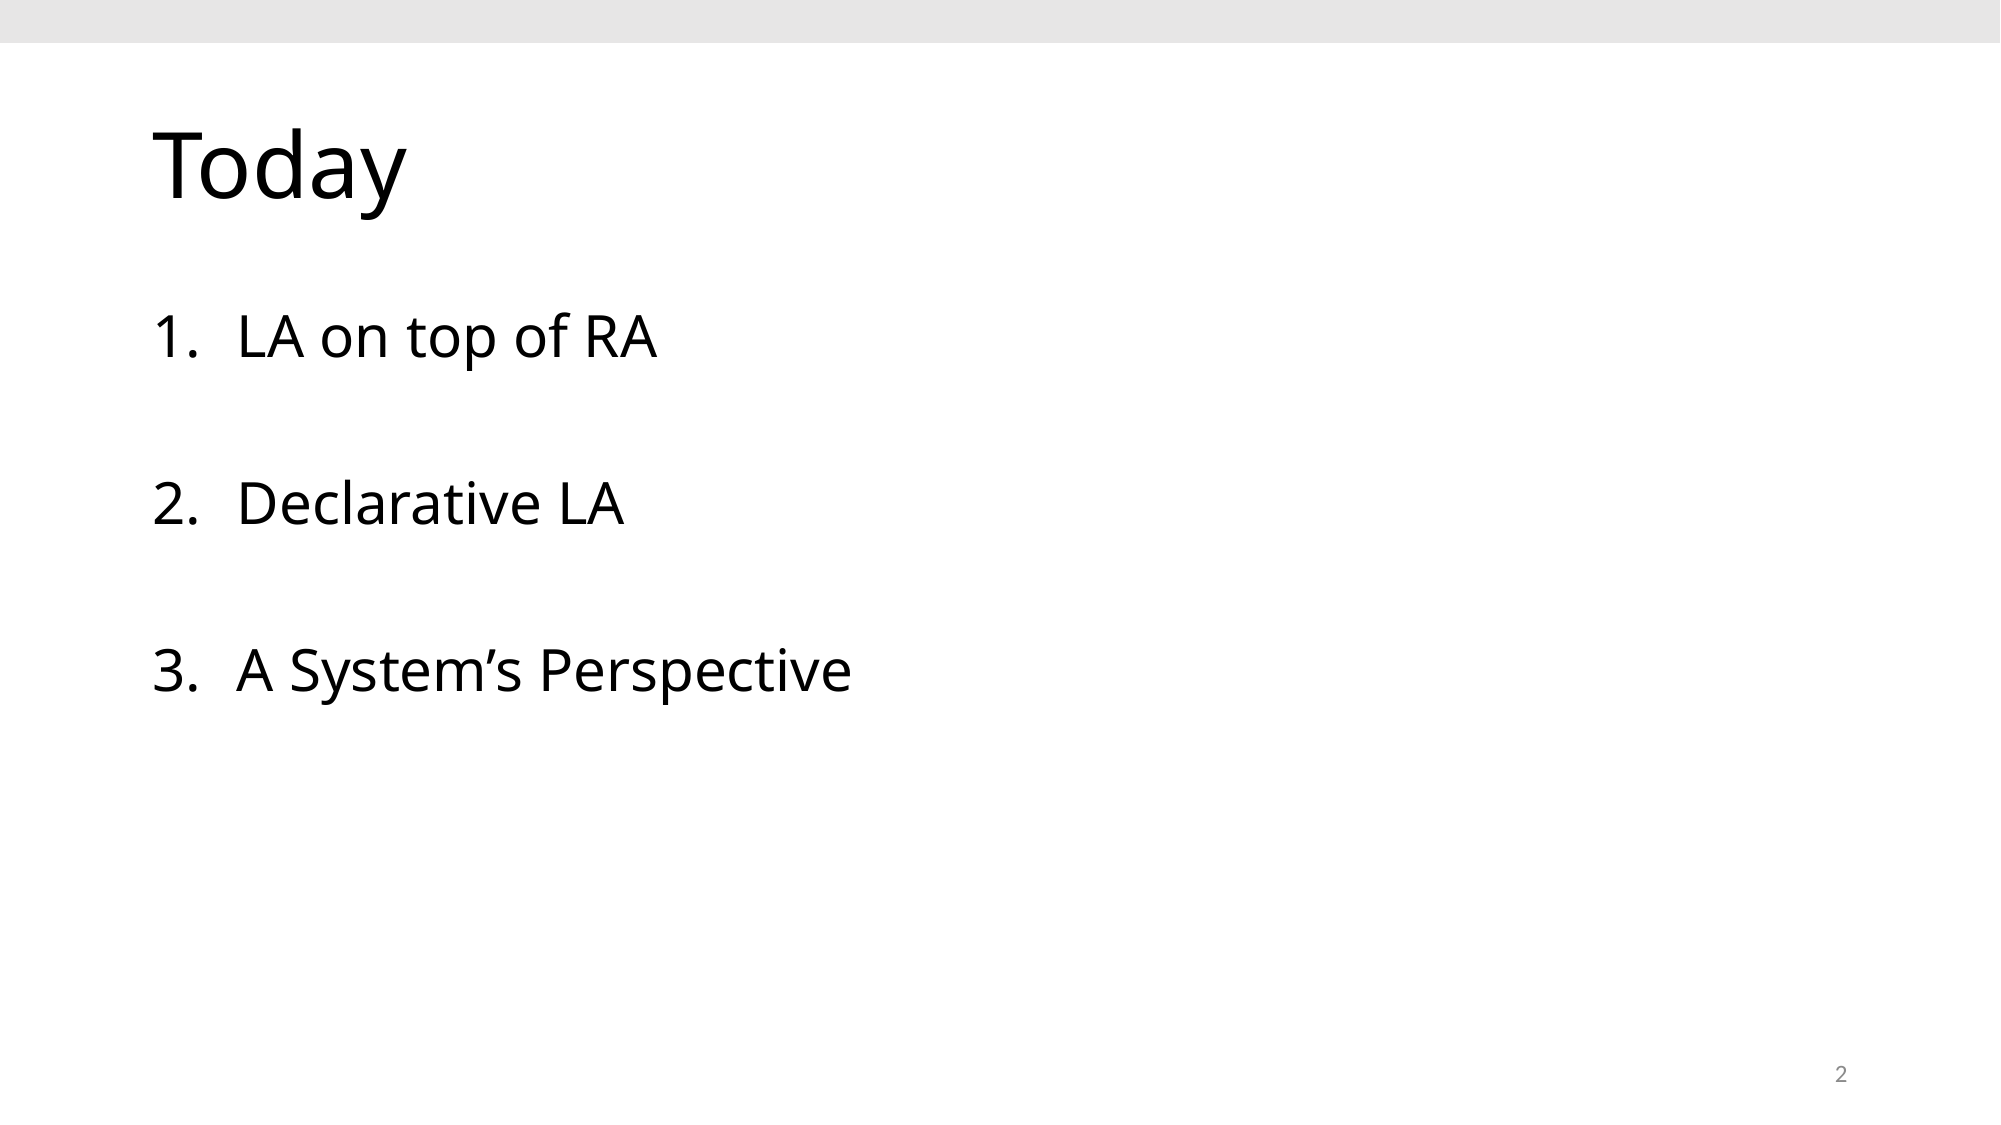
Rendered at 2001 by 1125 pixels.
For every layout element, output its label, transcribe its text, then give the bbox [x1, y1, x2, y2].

text_box [0, 0, 2000, 44]
list LA on top of RA Declarative LA A System’s Perspective [137, 299, 1863, 1014]
slide_number 2 [1412, 1042, 1863, 1103]
title Today [137, 59, 1863, 278]
